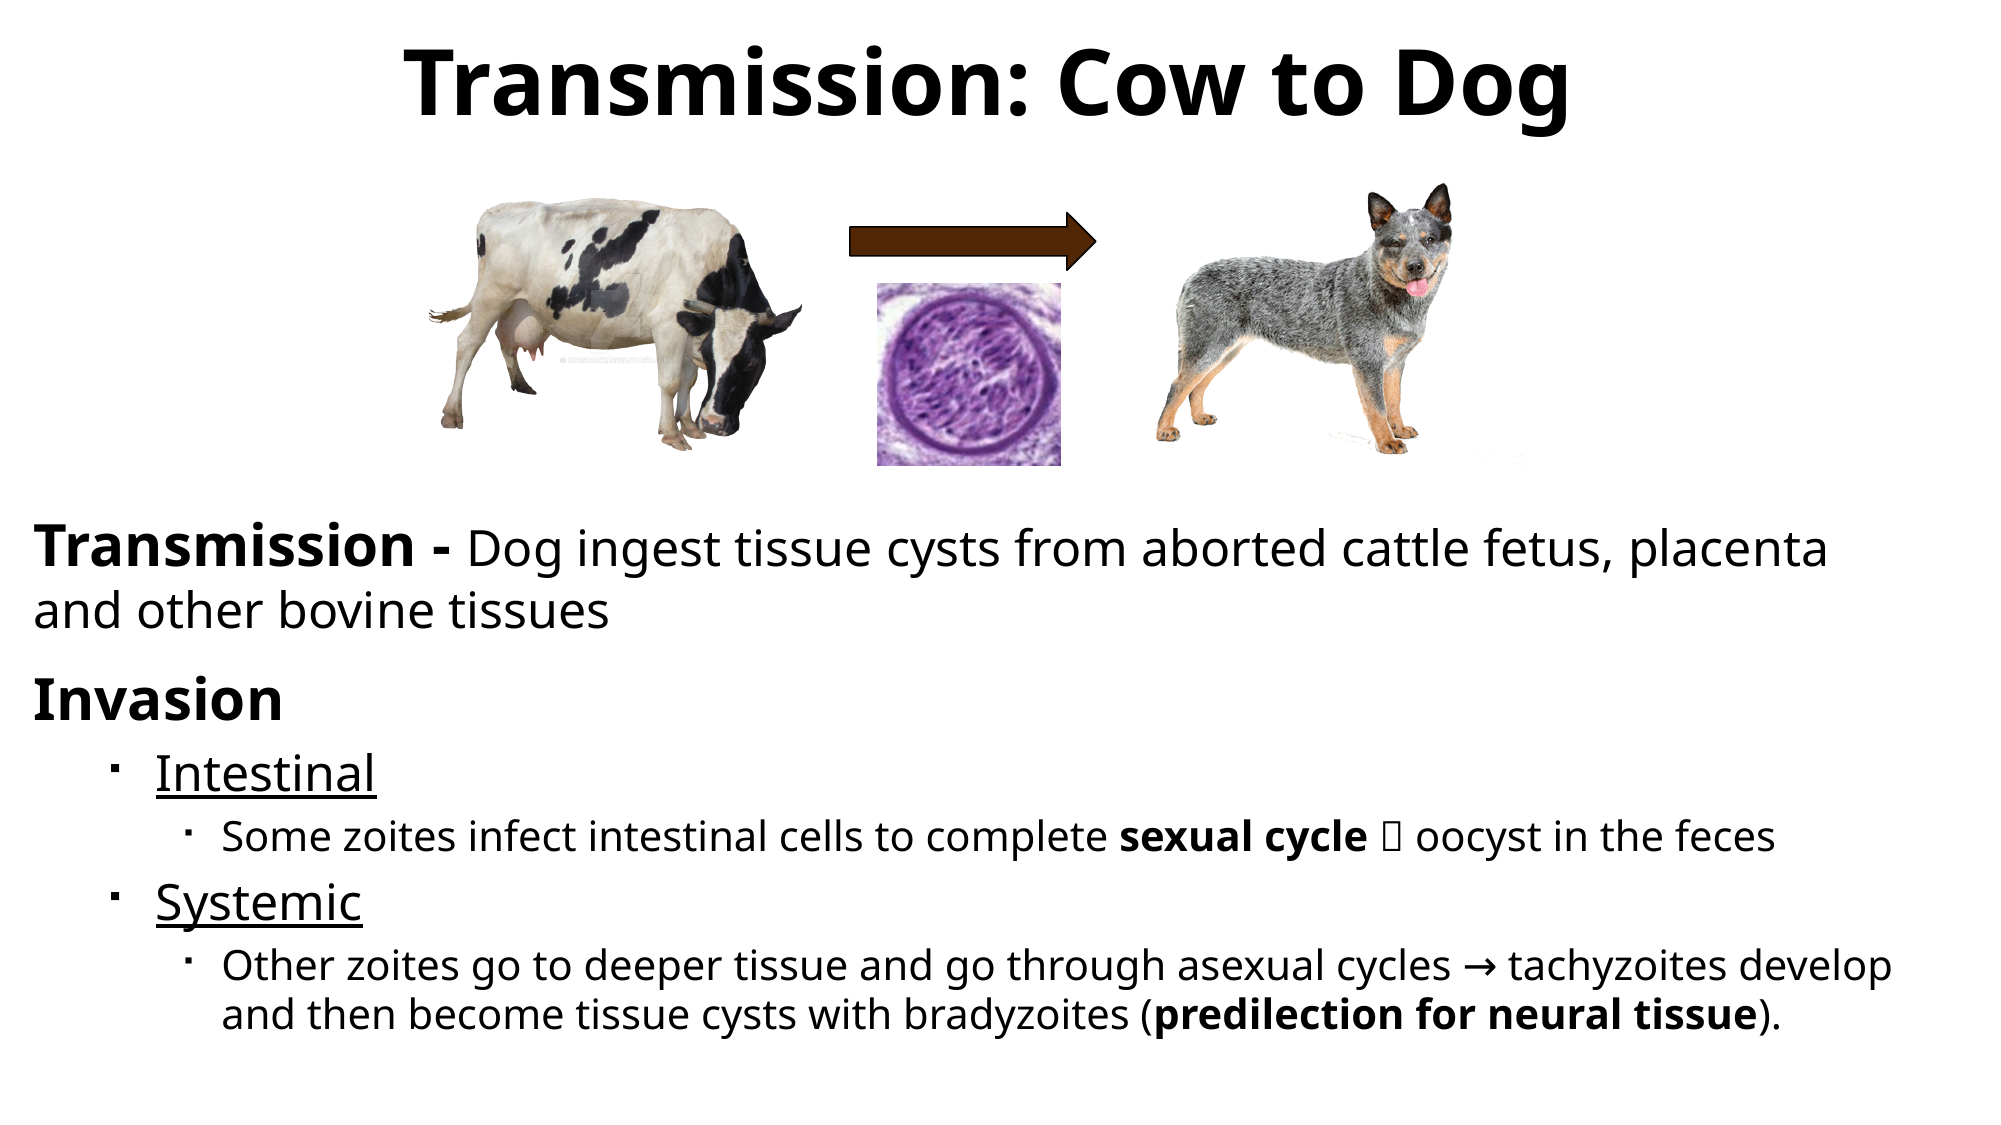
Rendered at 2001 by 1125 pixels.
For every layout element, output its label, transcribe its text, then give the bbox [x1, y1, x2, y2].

text_box Transmission - Dog ingest tissue cysts from aborted cattle fetus, placenta and other bovine tissues [18, 501, 1913, 645]
picture [413, 151, 816, 475]
text_box Transmission: Cow to Dog [387, 16, 1713, 142]
list Invasion Intestinal Some zoites infect intestinal cells to complete sexual cycle  oocyst in the feces Systemic Other zoites go to deeper tissue and go through asexual cycles → tachyzoites develop and then become tissue cysts with bradyzoites (predilection for neural tissue). [18, 654, 1944, 1088]
picture [1129, 168, 1532, 468]
text_box [849, 212, 1096, 271]
picture [877, 283, 1061, 466]
